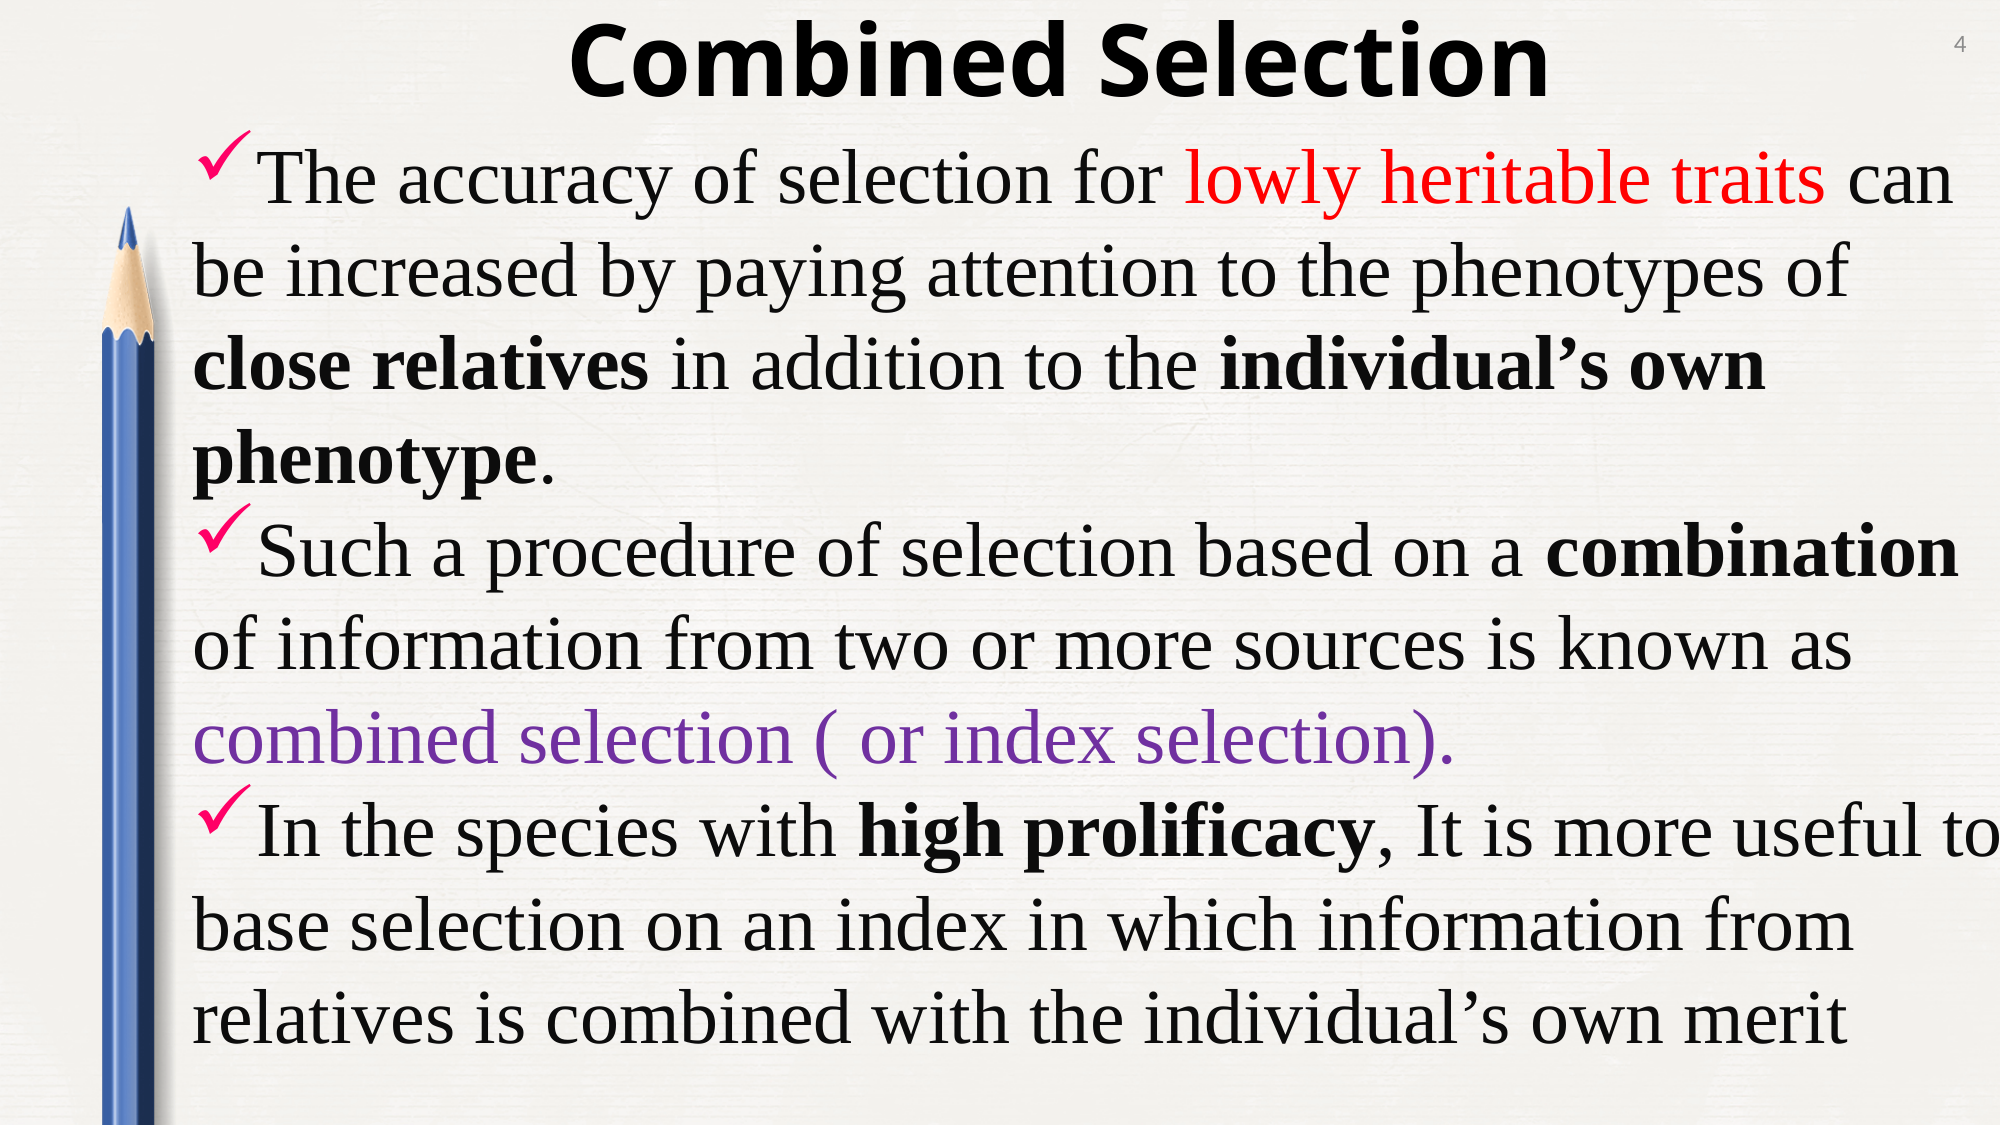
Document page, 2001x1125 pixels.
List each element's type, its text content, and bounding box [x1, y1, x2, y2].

text_box Combined Selection [298, 27, 1822, 117]
slide_number 4 [1895, 27, 1967, 88]
text_box The accuracy of selection for lowly heritable traits can be increased by paying attention to the phenotypes of close relatives in addition to the individual’s own phenotype. Such a procedure of selection based on a combination of information from two or more sources is known as combined selection ( or index selection). In the species with high prolificacy, It is more useful to base selection on an index in which information from relatives is combined with the individual’s own merit [177, 117, 2000, 1067]
picture [0, 0, 2000, 1125]
